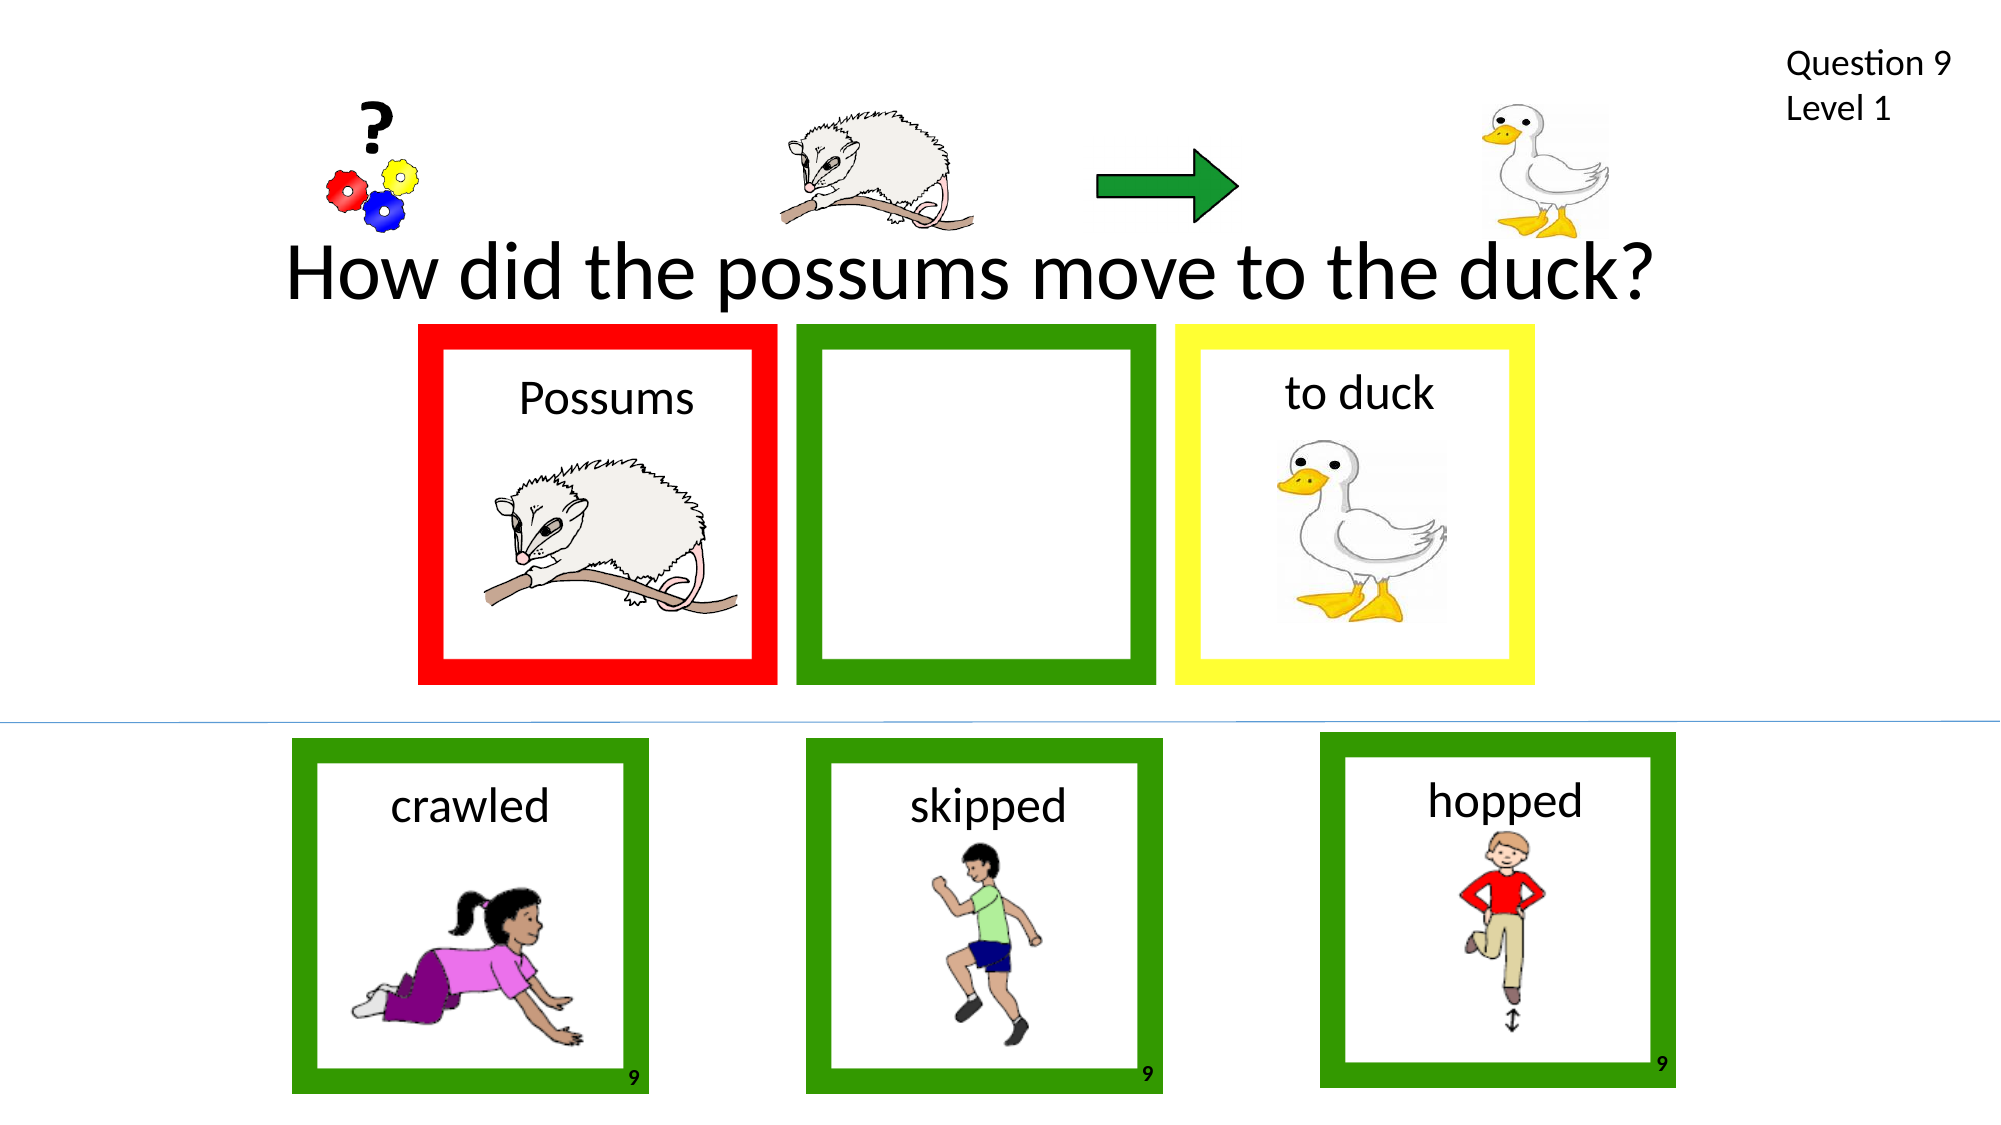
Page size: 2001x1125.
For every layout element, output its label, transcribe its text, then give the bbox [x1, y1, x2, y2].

picture [1482, 104, 1609, 239]
picture [292, 93, 442, 239]
picture [1320, 732, 1676, 1088]
text_box Question 9 Level 1 [1771, 30, 1968, 136]
text_box How did the possums move to the duck? [270, 209, 1698, 324]
picture [771, 96, 977, 237]
picture [1083, 136, 1242, 233]
picture [292, 738, 649, 1094]
text_box 9 [1676, 1040, 1684, 1083]
picture [418, 324, 1535, 685]
picture [806, 738, 1163, 1094]
text_box 9 [613, 1055, 655, 1098]
text_box 9 [1163, 1051, 1169, 1094]
